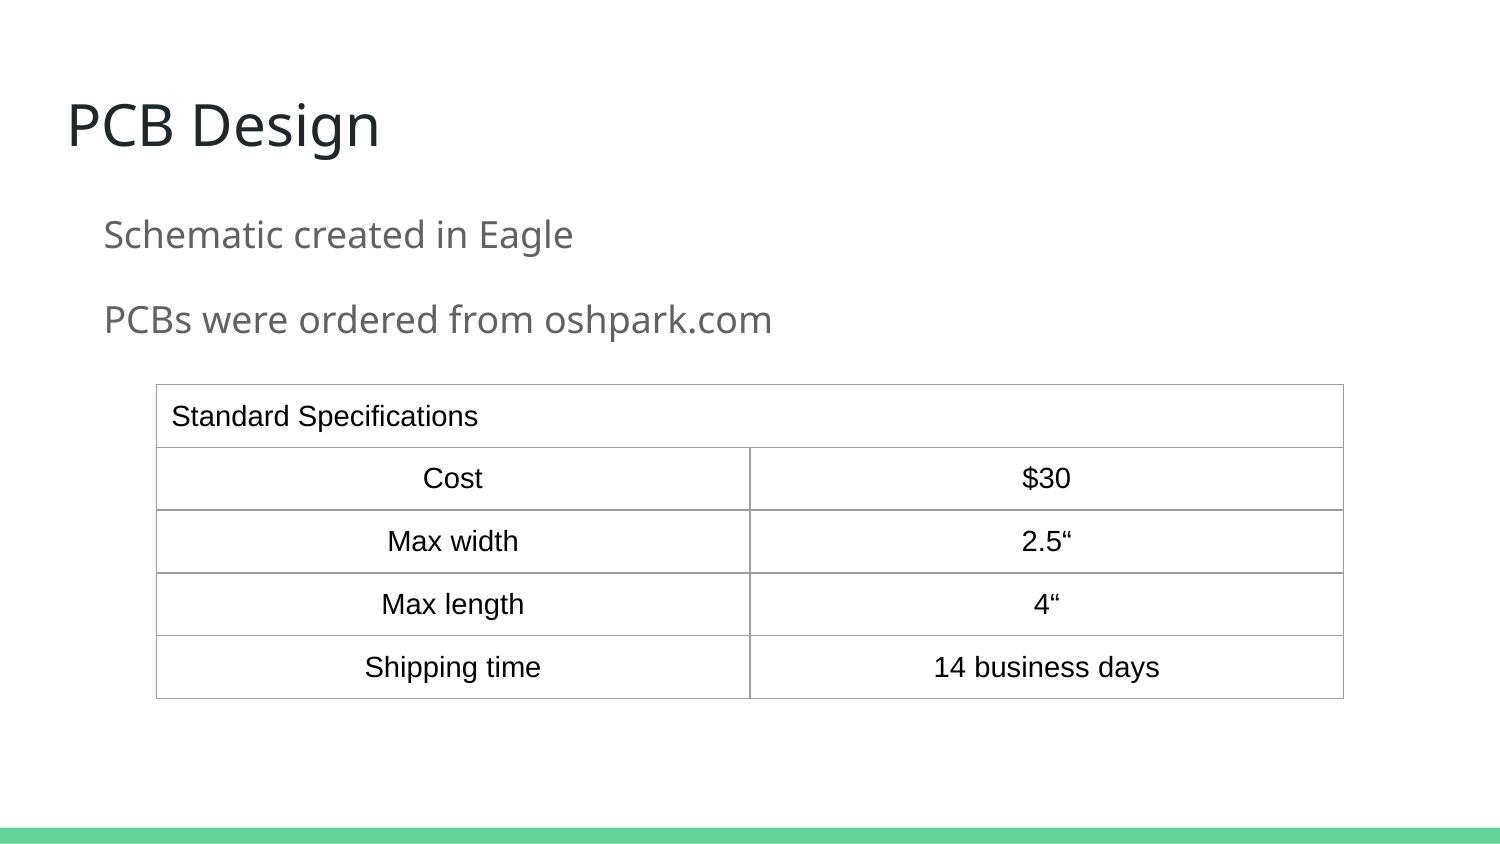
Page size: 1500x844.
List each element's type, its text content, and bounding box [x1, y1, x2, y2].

list Schematic created in Eagle PCBs were ordered from oshpark.com [51, 189, 1449, 750]
table_cell 2.5“ [751, 511, 1343, 572]
title PCB Design [51, 72, 1449, 167]
table_cell 4“ [751, 574, 1343, 635]
table_header Standard Specifications [157, 385, 1343, 447]
table_cell Max width [157, 511, 749, 572]
table_cell 14 business days [751, 636, 1343, 698]
table_cell Shipping time [157, 636, 749, 698]
table_cell Cost [157, 448, 749, 509]
table_cell Max length [157, 574, 749, 635]
table_cell $30 [751, 448, 1343, 509]
